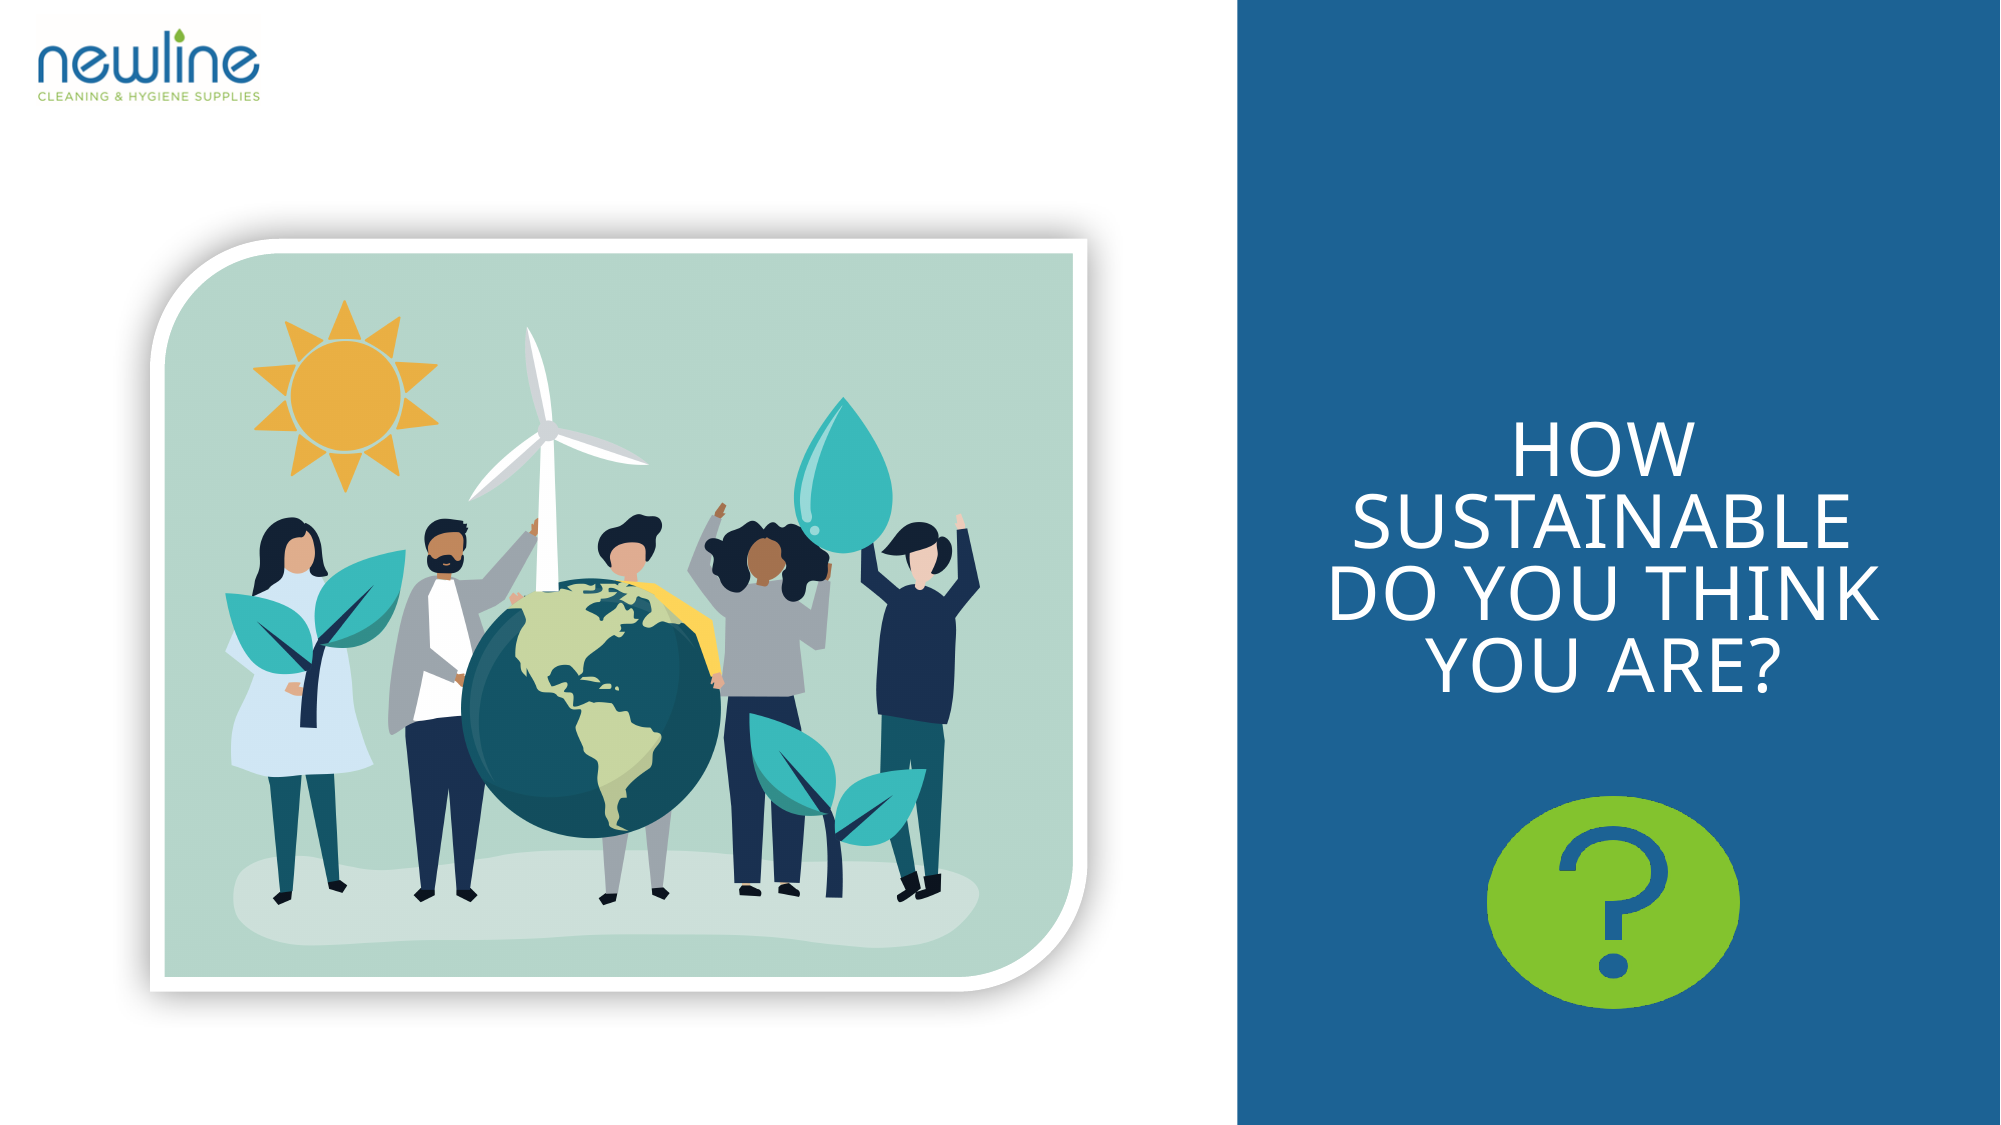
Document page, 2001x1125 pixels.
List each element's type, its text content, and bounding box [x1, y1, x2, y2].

picture [157, 245, 1081, 985]
title How sustainable do you think you are? [1271, 105, 1937, 1020]
text_box [1236, 0, 2000, 1125]
picture [36, 14, 261, 106]
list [1454, 769, 1771, 1036]
text_box [0, 0, 1236, 1125]
